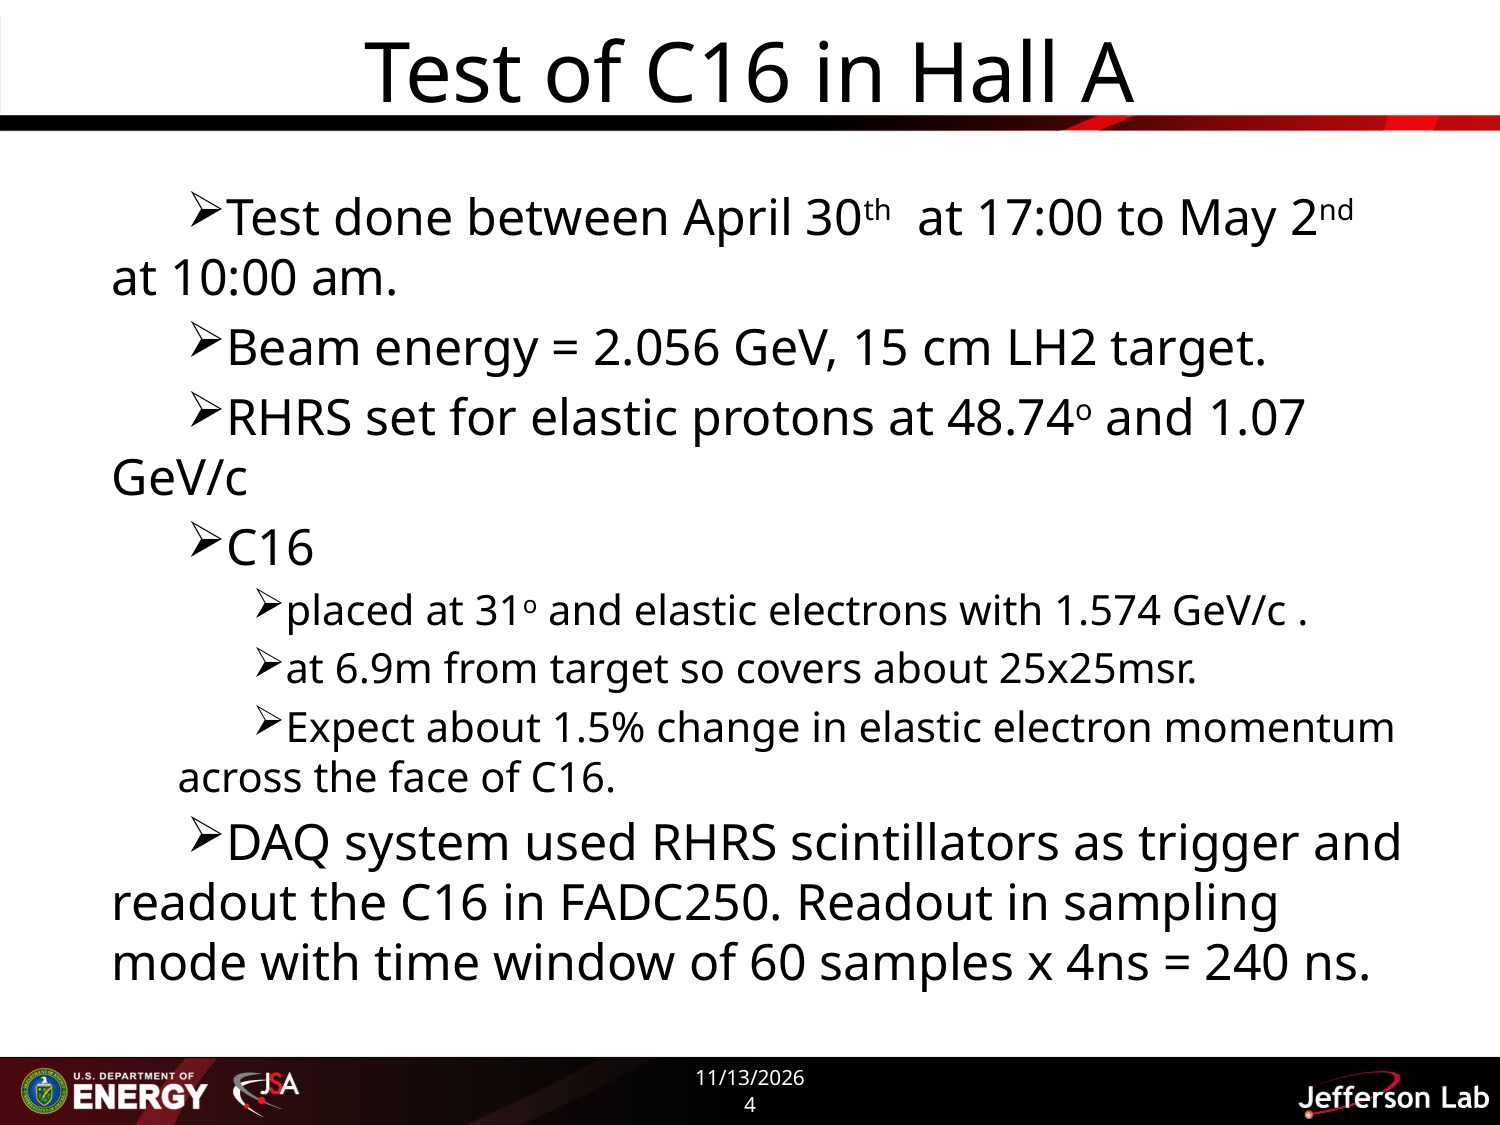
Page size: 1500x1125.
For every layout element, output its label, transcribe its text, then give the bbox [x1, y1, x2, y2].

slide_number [575, 1048, 925, 1090]
picture [0, 0, 1500, 1125]
list Test done between April 30th at 17:00 to May 2nd at 10:00 am. Beam energy = 2.056 GeV, 15 cm LH2 target. RHRS set for elastic protons at 48.74o and 1.07 GeV/c C16 placed at 31o and elastic electrons with 1.574 GeV/c . at 6.9m from target so covers about 25x25msr. Expect about 1.5% change in elastic electron momentum across the face of C16. DAQ system used RHRS scintillators as trigger and readout the C16 in FADC250. Readout in sampling mode with time window of 60 samples x 4ns = 240 ns. [31, 177, 1425, 1049]
title Test of C16 in Hall A [75, 38, 1425, 99]
slide_number 4 [575, 1090, 925, 1122]
